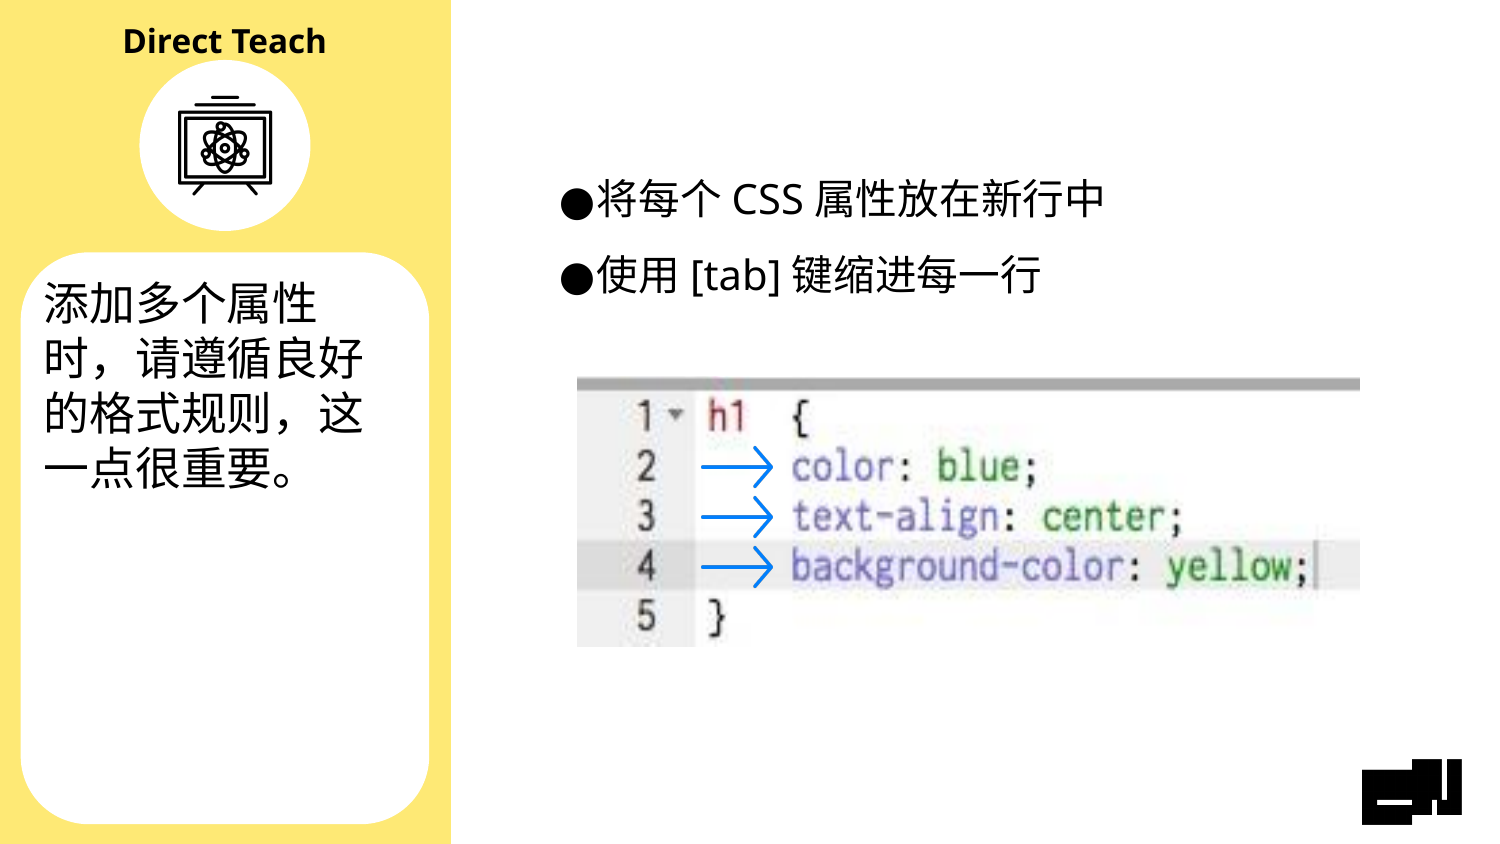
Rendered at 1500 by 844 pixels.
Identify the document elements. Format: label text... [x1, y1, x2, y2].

picture [1362, 759, 1462, 825]
picture [577, 376, 1360, 647]
text_box 添加多个属性时，请遵循良好的格式规则，这一点很重要。 [28, 259, 422, 810]
picture [173, 93, 277, 198]
text_box 将每个CSS属性放在新行中 使用[tab]键缩进每一行 [543, 162, 1342, 343]
